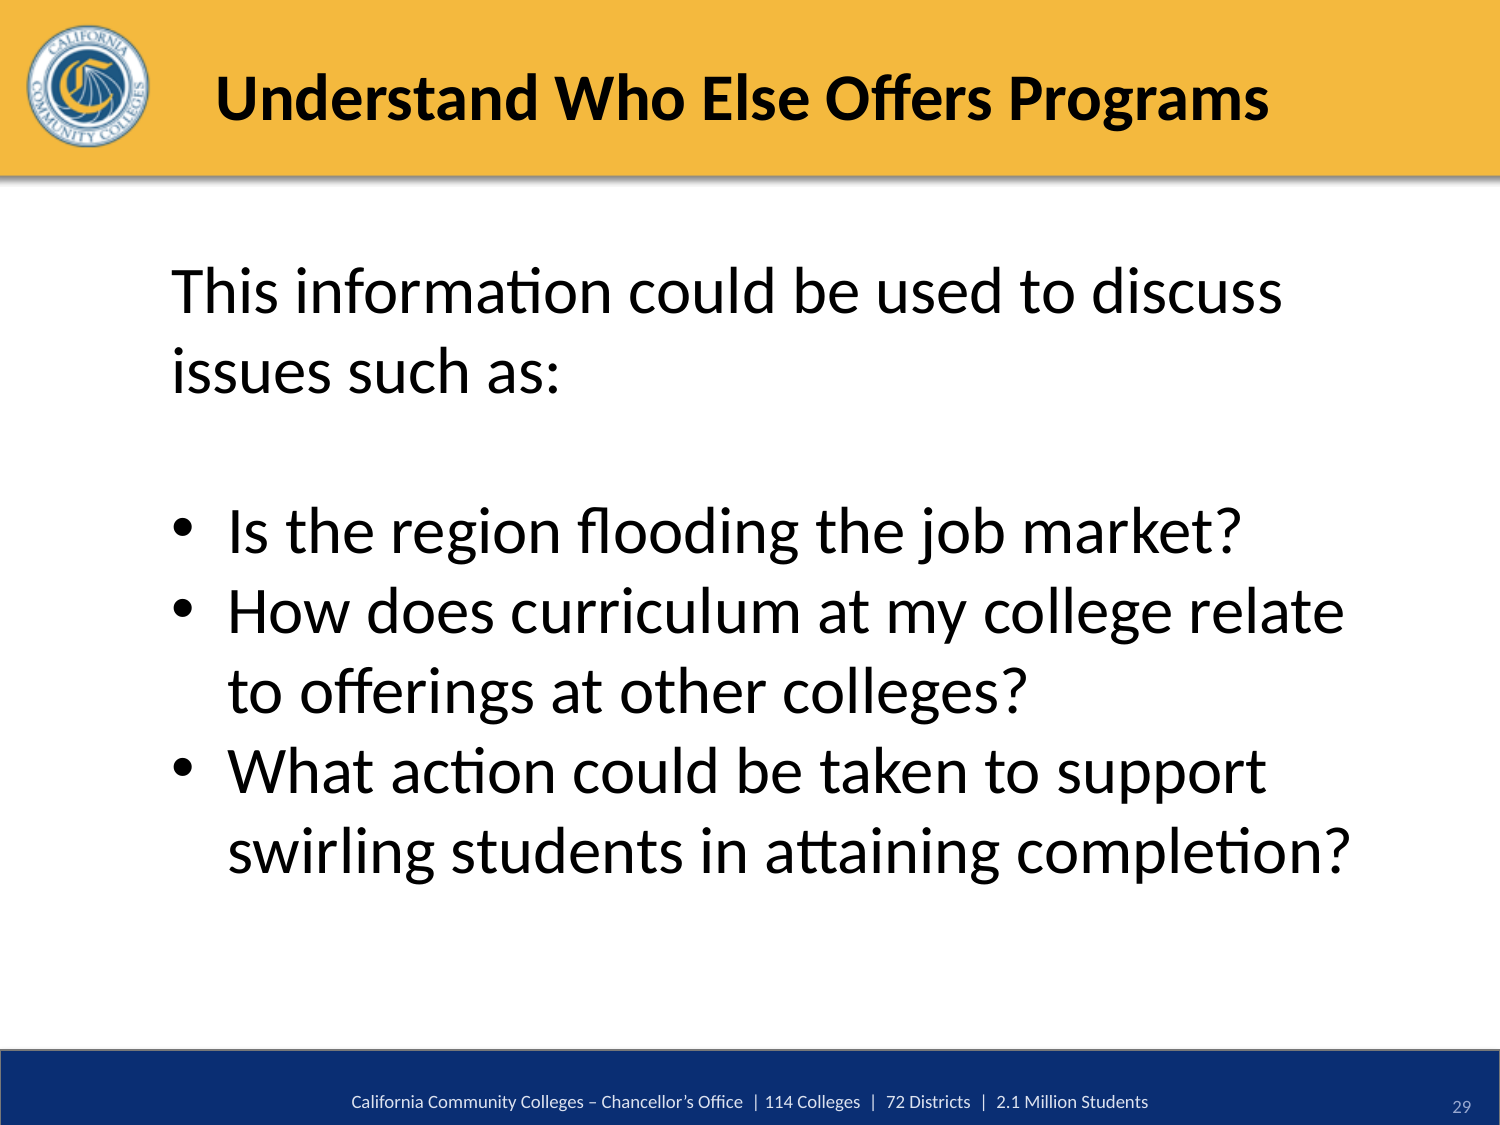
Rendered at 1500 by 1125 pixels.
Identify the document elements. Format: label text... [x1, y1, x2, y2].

picture [0, 0, 1500, 187]
text_box Understand Who Else Offers Programs [200, 46, 1488, 150]
text_box This information could be used to discuss issues such as: Is the region flooding the job market? How does curriculum at my college relate to offerings at other colleges? What action could be taken to support swirling students in attaining completion? [156, 239, 1375, 974]
footer California Community Colleges – Chancellor’s Office | 114 Colleges | 72 Districts | 2.1 Million Students [0, 1071, 1500, 1125]
